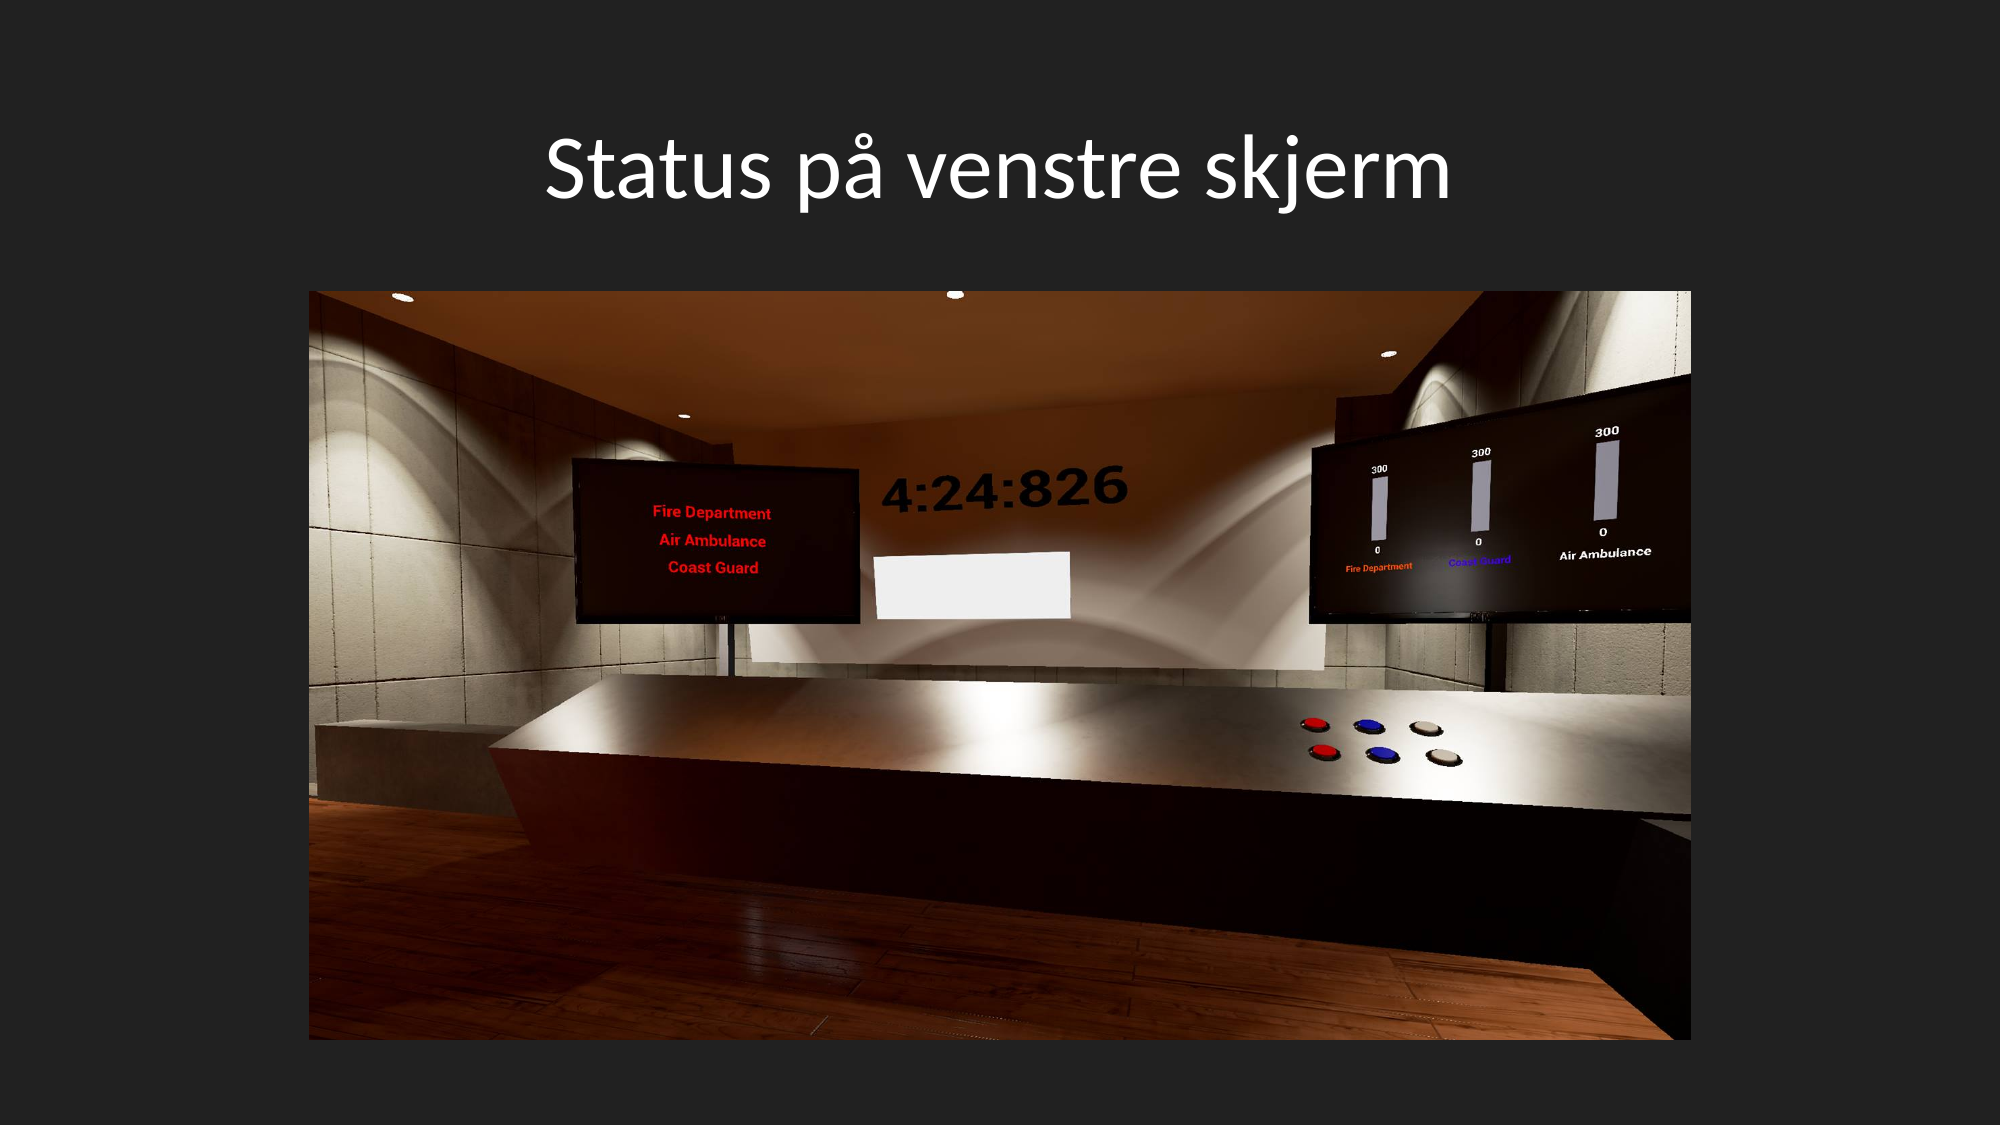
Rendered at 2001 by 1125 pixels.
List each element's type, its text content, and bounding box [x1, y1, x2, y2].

picture [309, 291, 1691, 1041]
title Status på venstre skjerm [137, 59, 1863, 278]
